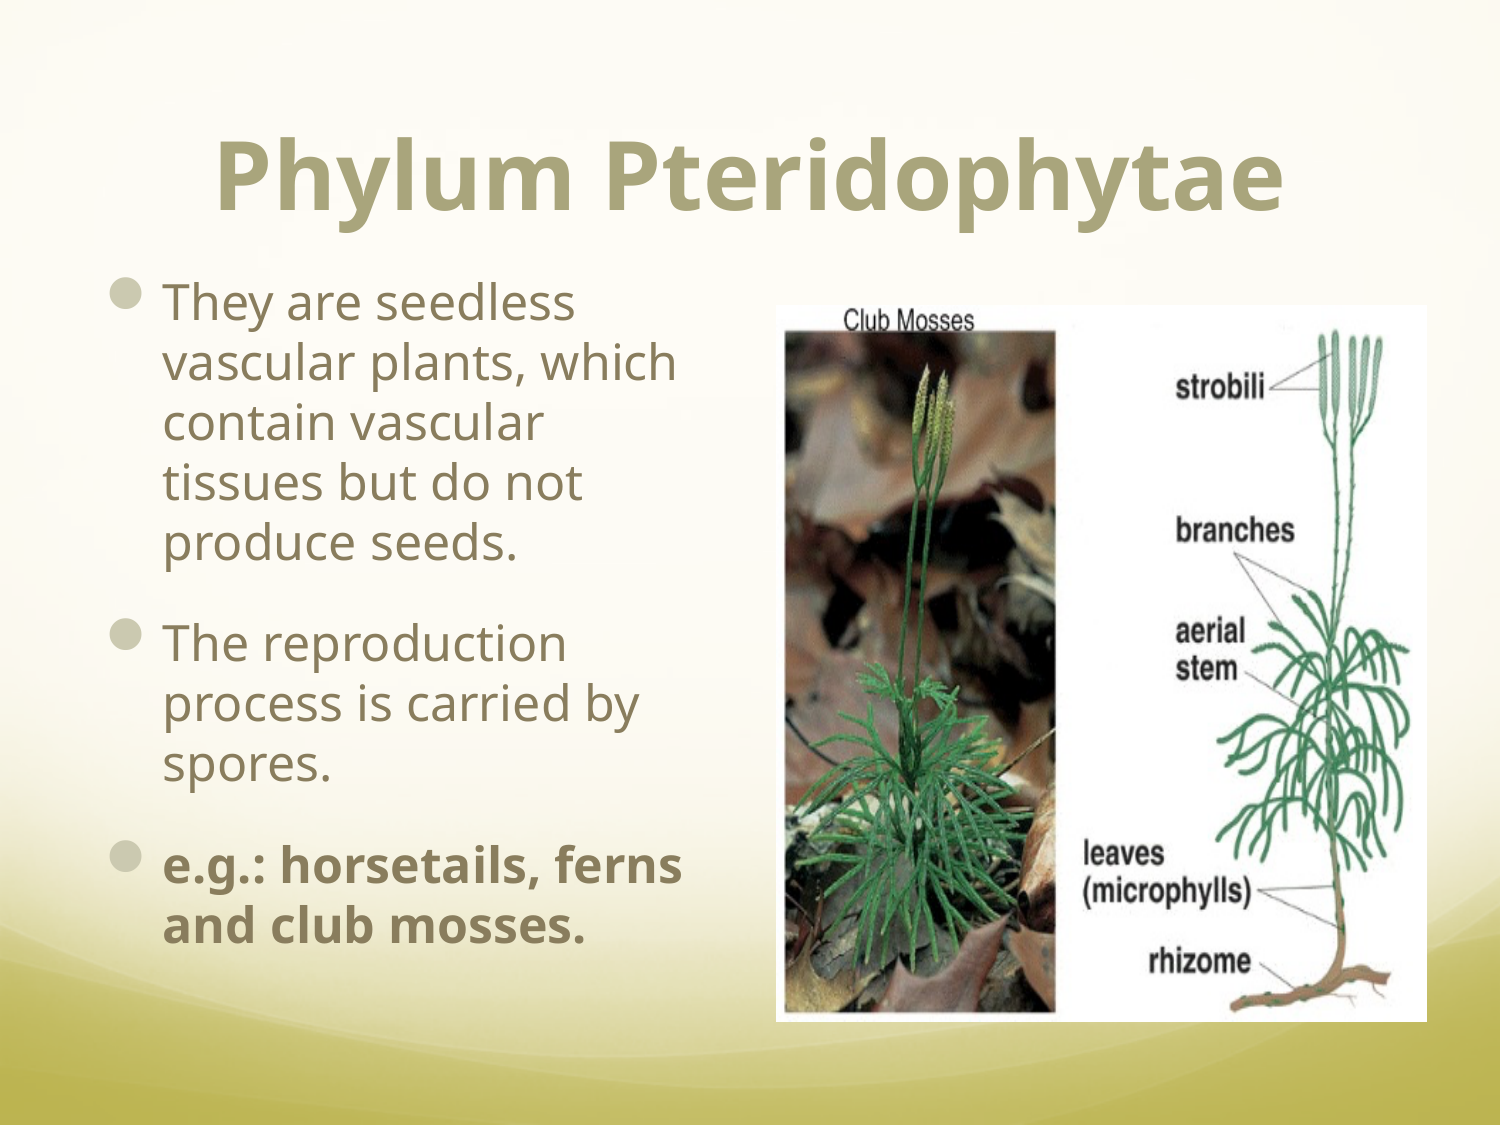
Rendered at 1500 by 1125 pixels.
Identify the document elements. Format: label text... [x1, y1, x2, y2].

list They are seedless vascular plants, which contain vascular tissues but do not produce seeds. The reproduction process is carried by spores. e.g.: horsetails, ferns and club mosses. [90, 262, 718, 1069]
picture [775, 304, 1428, 1022]
title Phylum Pteridophytae [90, 17, 1410, 237]
